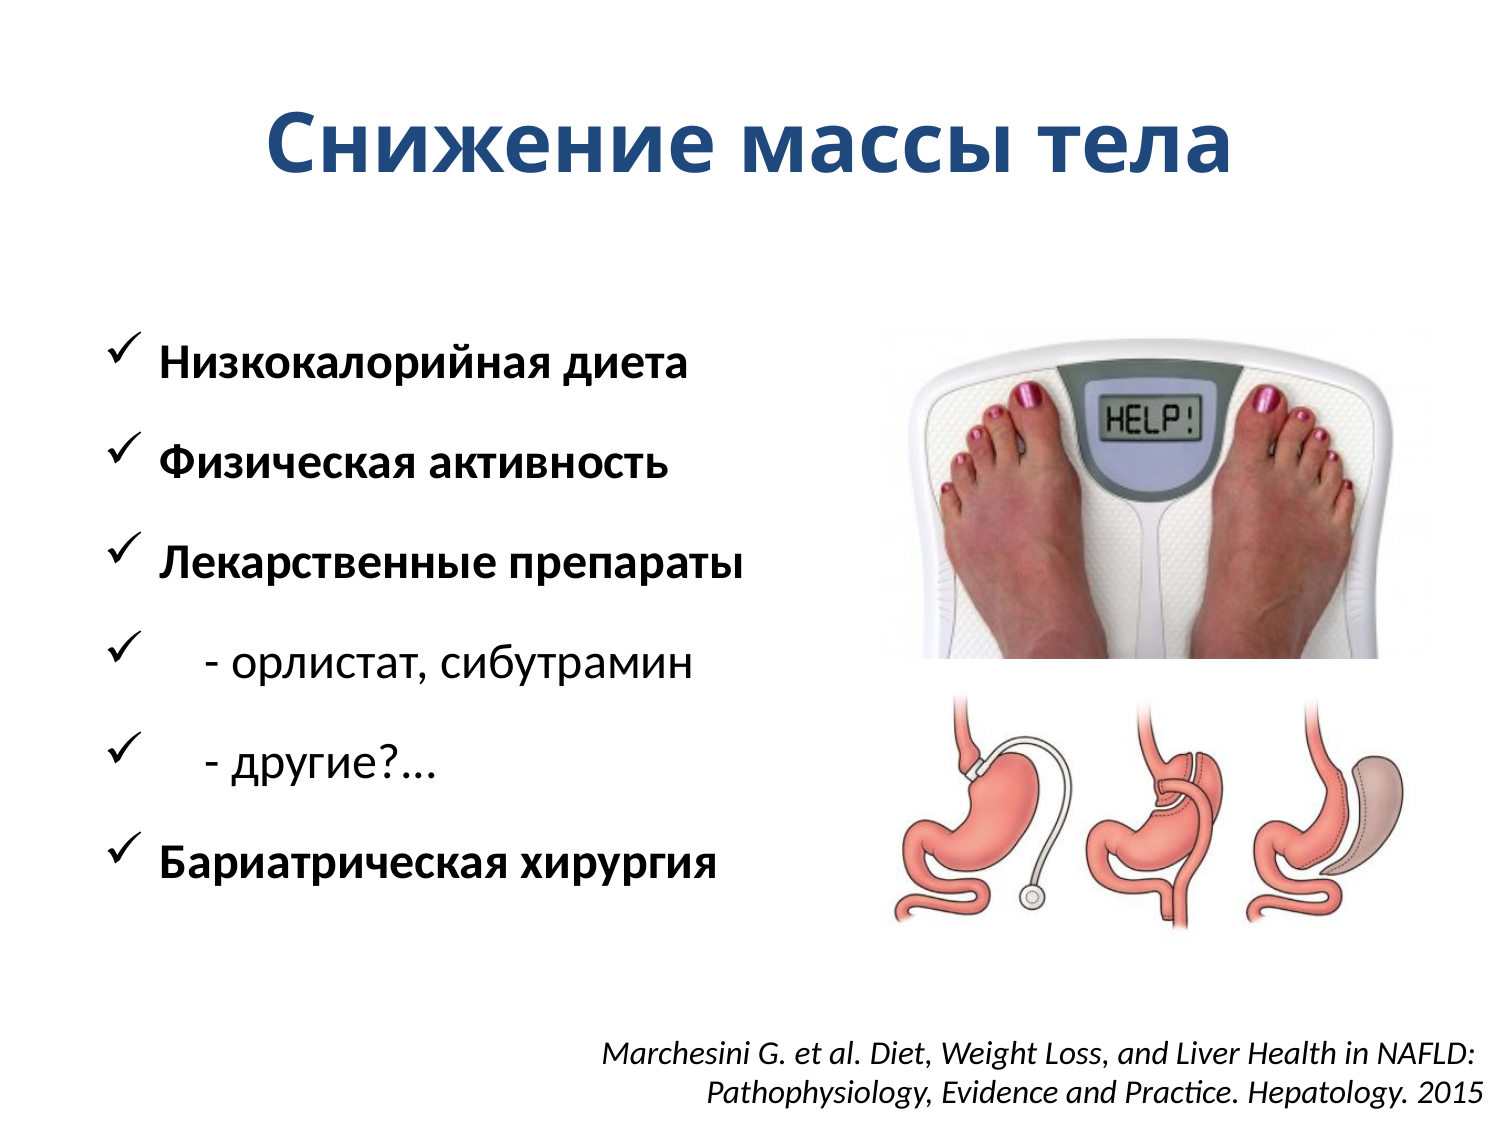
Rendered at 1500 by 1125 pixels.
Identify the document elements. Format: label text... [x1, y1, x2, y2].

text_box Marchesini G. et al. Diet, Weight Loss, and Liver Health in NAFLD: Pathophysiology, Evidence and Practice. Hepatology. 2015 [0, 1023, 1500, 1118]
list Низкокалорийная диета Физическая активность Лекарственные препараты - орлистат, сибутрамин - другие?... Бариатрическая хирургия [88, 290, 1376, 966]
picture [879, 680, 1432, 949]
title Снижение массы тела [75, 45, 1425, 233]
picture [879, 325, 1432, 660]
